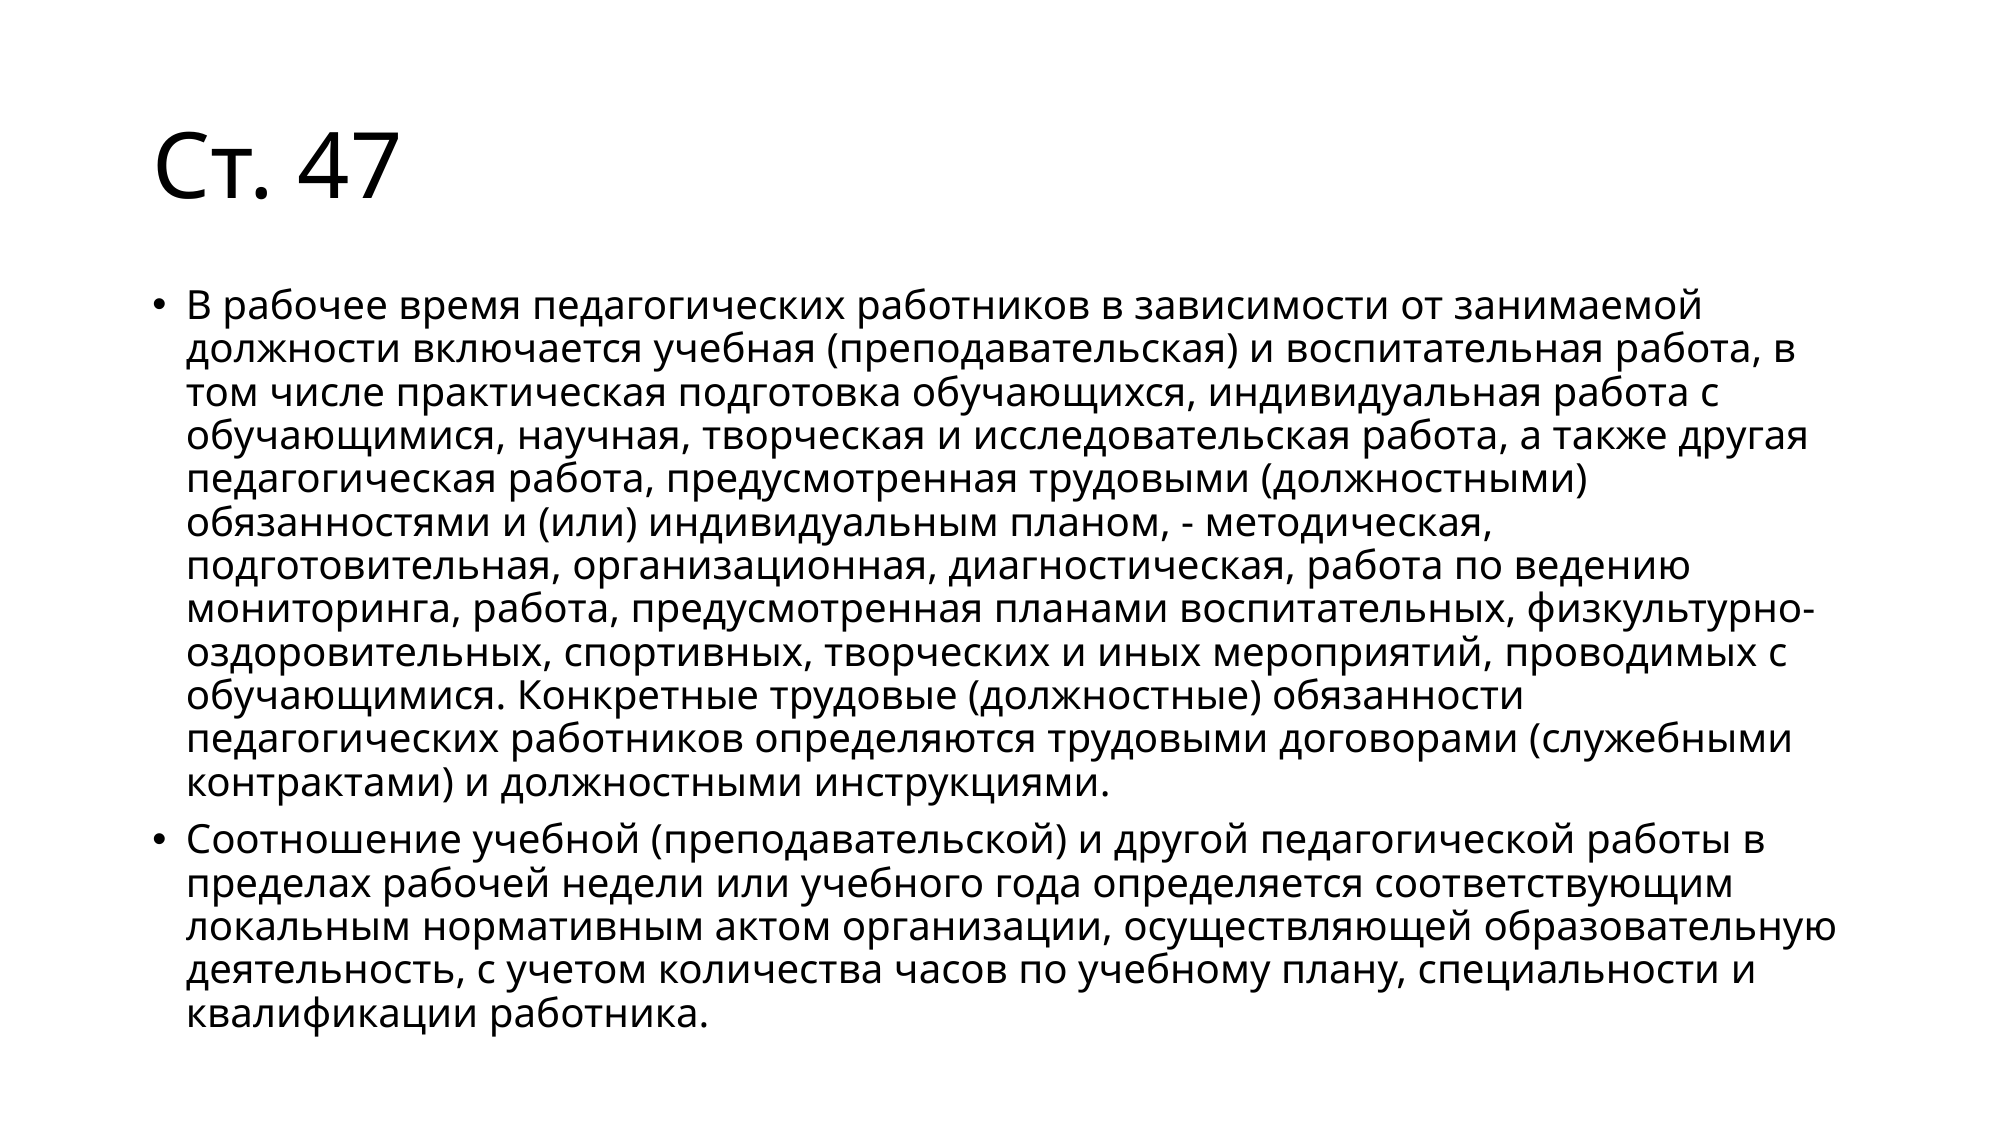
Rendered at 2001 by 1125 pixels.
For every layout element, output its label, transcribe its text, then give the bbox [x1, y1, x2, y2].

list В рабочее время педагогических работников в зависимости от занимаемой должности включается учебная (преподавательская) и воспитательная работа, в том числе практическая подготовка обучающихся, индивидуальная работа с обучающимися, научная, творческая и исследовательская работа, а также другая педагогическая работа, предусмотренная трудовыми (должностными) обязанностями и (или) индивидуальным планом, - методическая, подготовительная, организационная, диагностическая, работа по ведению мониторинга, работа, предусмотренная планами воспитательных, физкультурно-оздоровительных, спортивных, творческих и иных мероприятий, проводимых с обучающимися. Конкретные трудовые (должностные) обязанности педагогических работников определяются трудовыми договорами (служебными контрактами) и должностными инструкциями. Соотношение учебной (преподавательской) и другой педагогической работы в пределах рабочей недели или учебного года определяется соответствующим локальным нормативным актом организации, осуществляющей образовательную деятельность, с учетом количества часов по учебному плану, специальности и квалификации работника. [137, 277, 1863, 1066]
title Ст. 47 [137, 59, 1863, 277]
